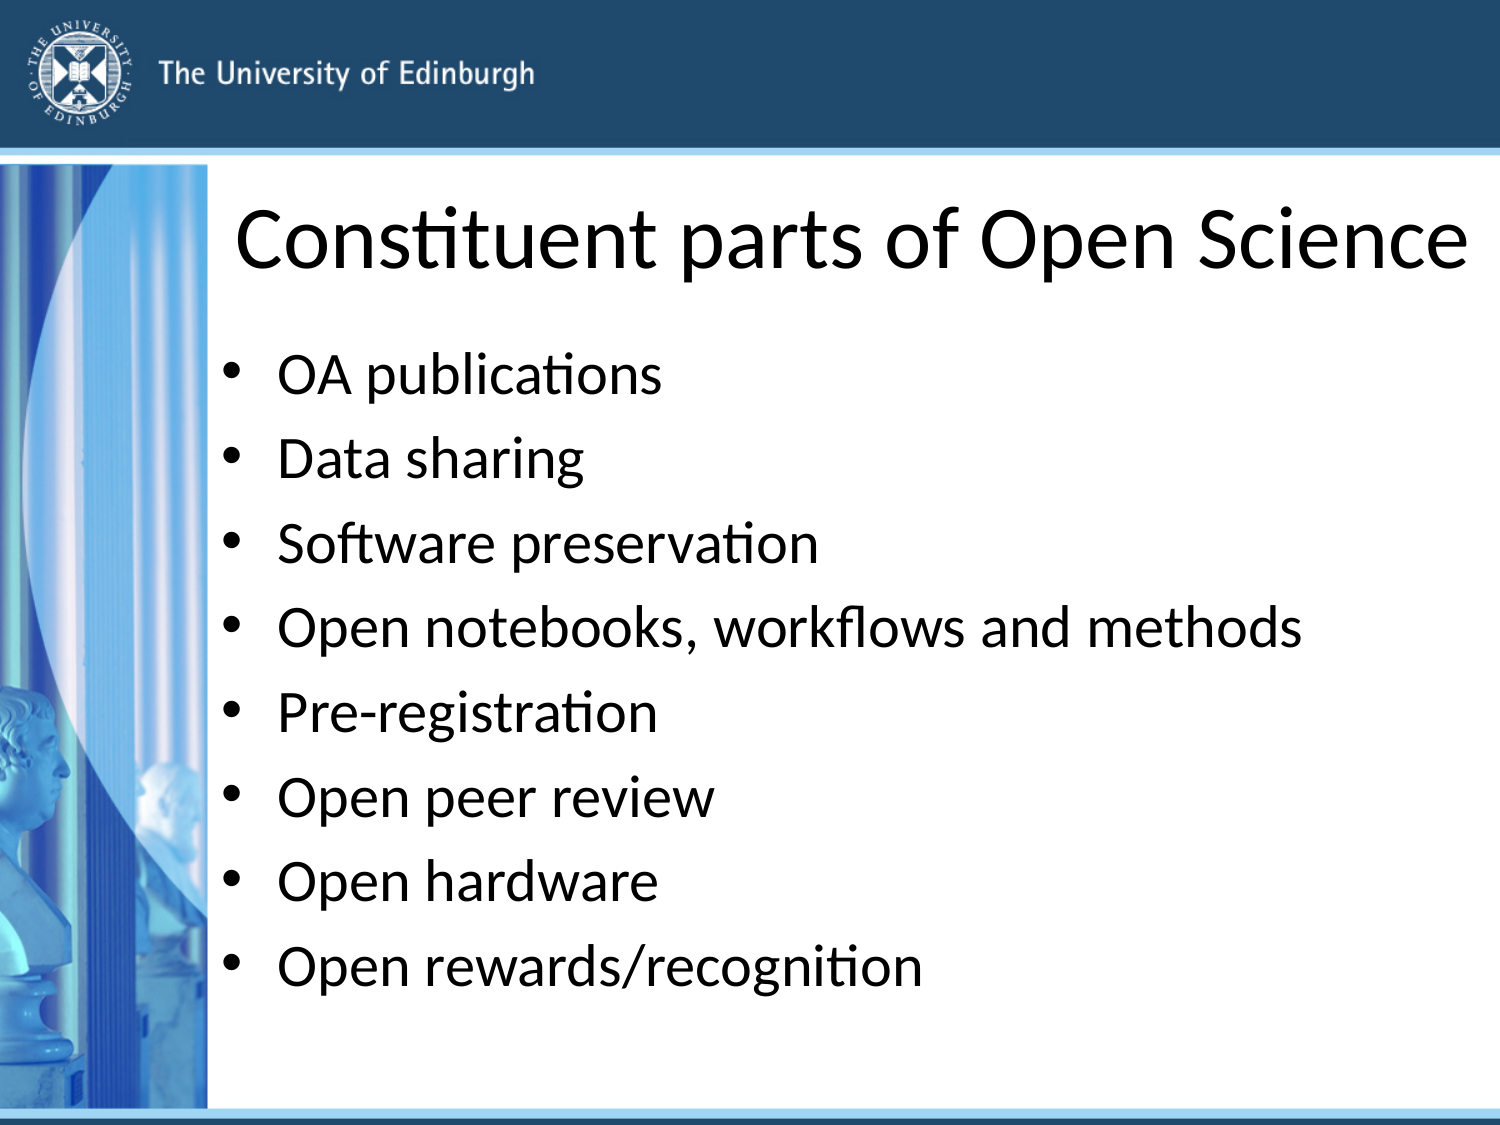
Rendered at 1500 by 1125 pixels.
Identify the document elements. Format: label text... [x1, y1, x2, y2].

title Constituent parts of Open Science [206, 138, 1500, 326]
list OA publications Data sharing Software preservation Open notebooks, workflows and methods Pre-registration Open peer review Open hardware Open rewards/recognition [206, 326, 1500, 1125]
picture [0, 0, 1500, 1125]
